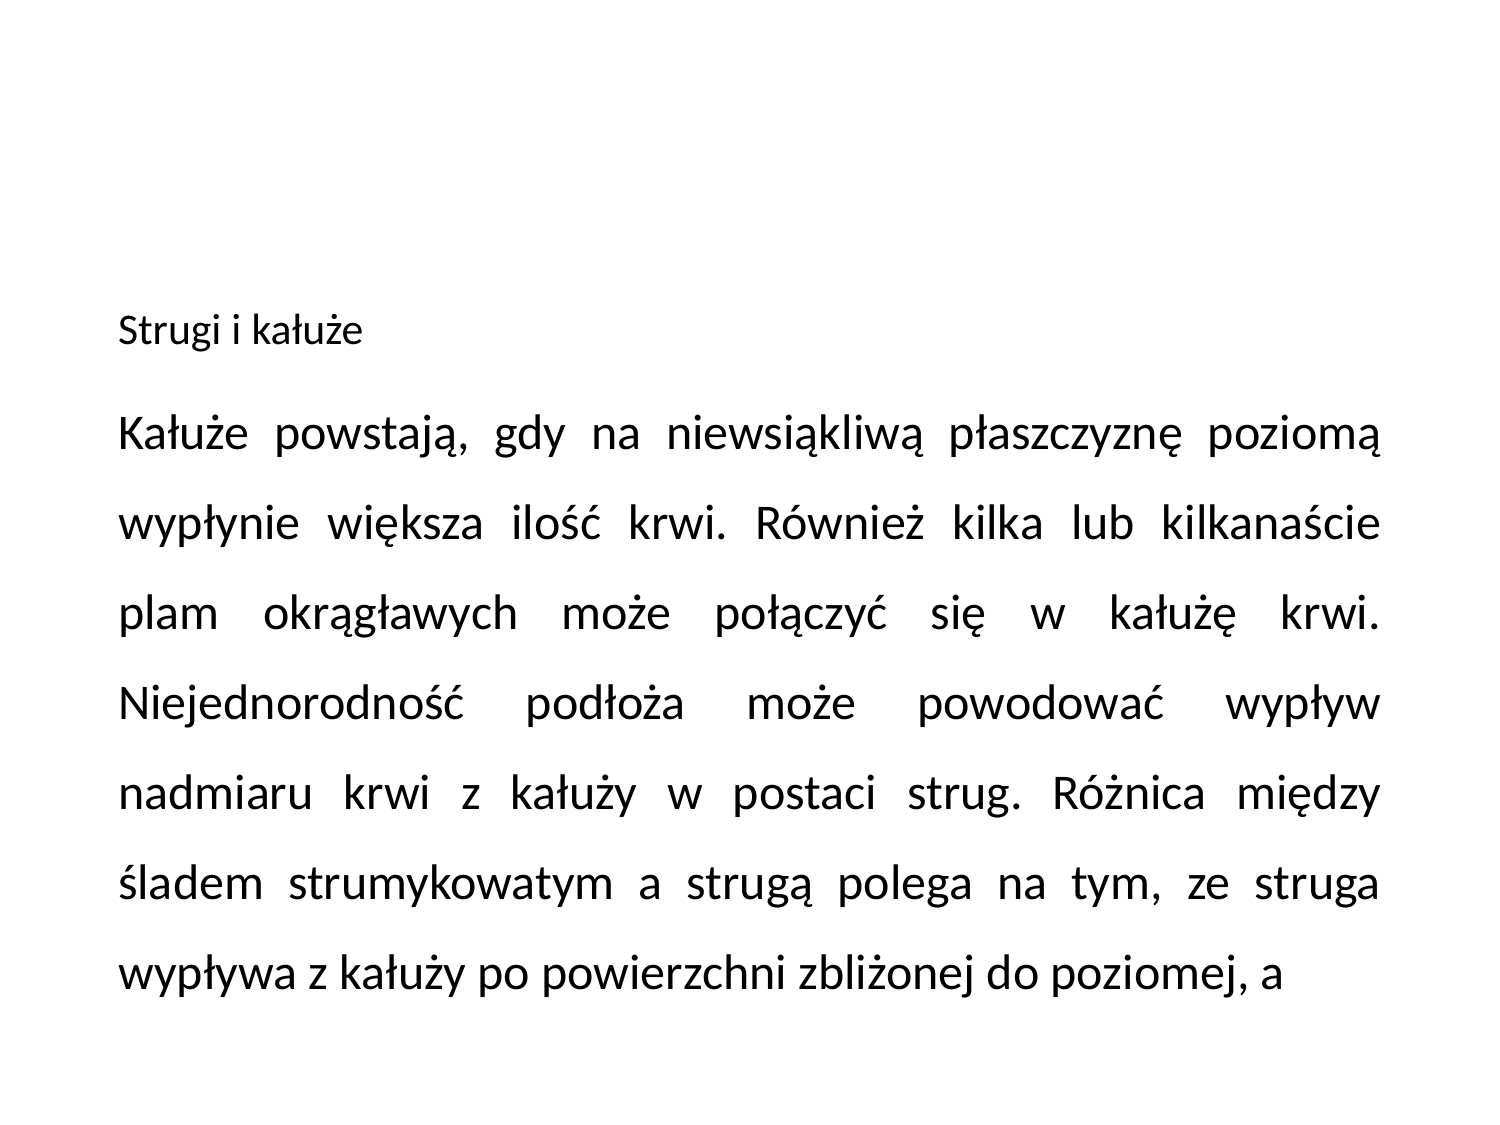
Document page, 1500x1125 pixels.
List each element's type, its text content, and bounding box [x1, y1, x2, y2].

list Strugi i kałuże Kałuże powstają, gdy na niewsiąkliwą płaszczyznę poziomą wypłynie większa ilość krwi. Również kilka lub kilkanaście plam okrągławych może połączyć się w kałużę krwi. Niejednorodność podłoża może powodować wypływ nadmiaru krwi z kałuży w postaci strug. Różnica między śladem strumykowatym a strugą polega na tym, ze struga wypływa z kałuży po powierzchni zbliżonej do poziomej, a [103, 299, 1397, 1014]
